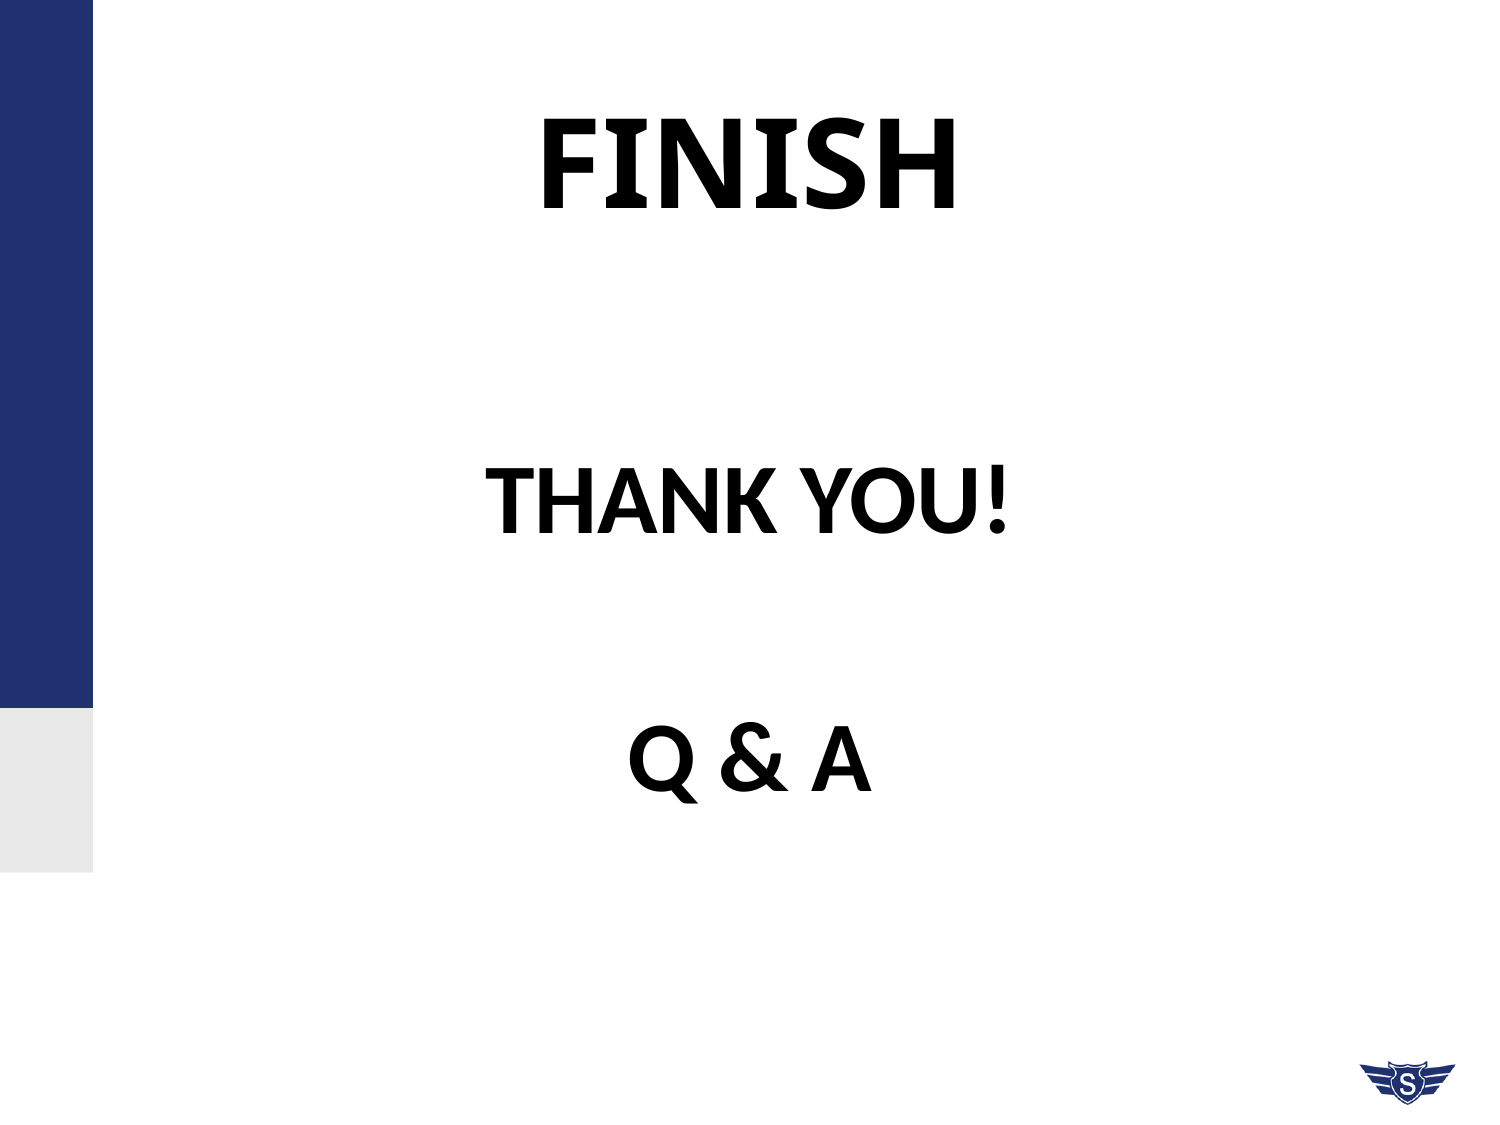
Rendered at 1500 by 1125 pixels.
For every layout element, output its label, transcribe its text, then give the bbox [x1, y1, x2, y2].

picture [0, 0, 1500, 1125]
title FINISH [103, 59, 1397, 278]
list THANK YOU! Q & A [103, 299, 1397, 1014]
